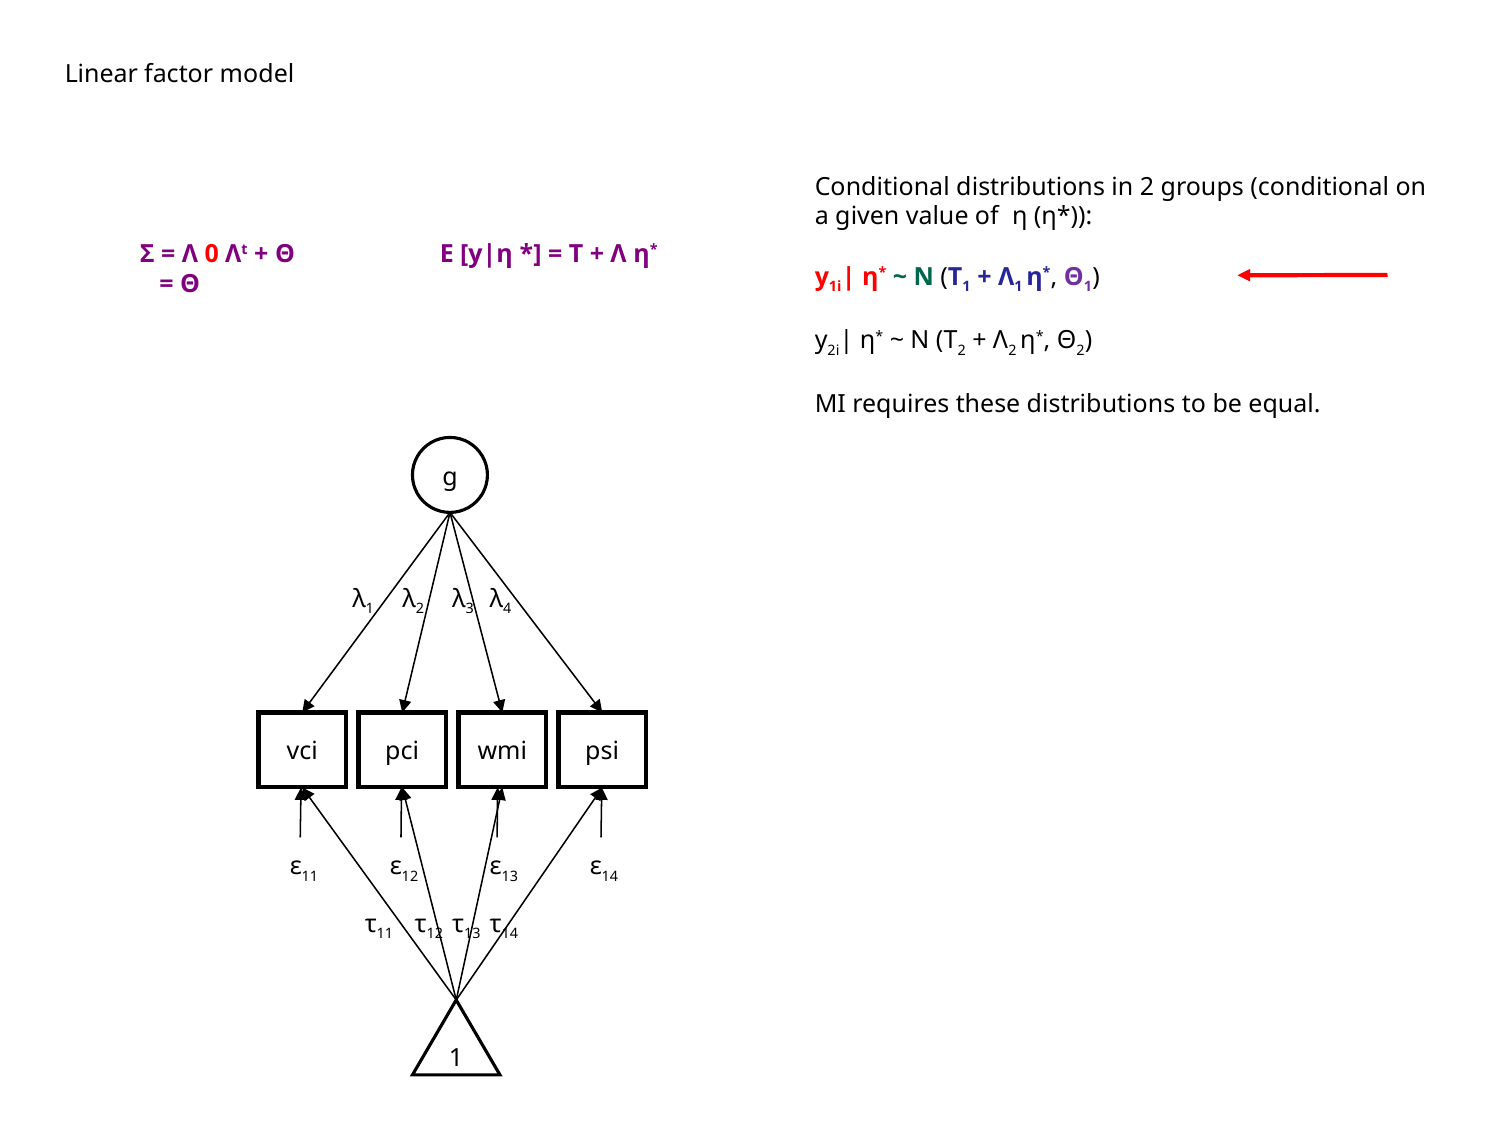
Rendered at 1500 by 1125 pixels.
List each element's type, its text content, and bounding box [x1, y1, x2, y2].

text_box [302, 787, 400, 1001]
text_box pci [358, 722, 446, 785]
text_box 1 [412, 1009, 500, 1075]
text_box Linear factor model [50, 50, 1450, 96]
text_box ε11 [274, 842, 296, 892]
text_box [452, 512, 603, 713]
text_box Σ = Λ 0 Λt + Θ = Θ [125, 229, 375, 305]
text_box E [y|η *] = Τ + Λ η* [425, 229, 763, 275]
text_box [302, 512, 451, 713]
text_box g [412, 437, 488, 509]
text_box vci [258, 712, 347, 788]
text_box psi [558, 712, 647, 788]
text_box wmi [458, 722, 547, 785]
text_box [458, 787, 503, 1001]
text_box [402, 787, 457, 1001]
text_box Conditional distributions in 2 groups (conditional on a given value of η (η*)): y1i| η* ~ N (Τ1 + Λ1 η*, Θ1) y2i| η* ~ N (Τ2 + Λ2 η*, Θ2) MI requires these distributions to be equal. [800, 162, 1450, 546]
text_box ε14 [607, 842, 638, 892]
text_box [504, 787, 603, 1001]
